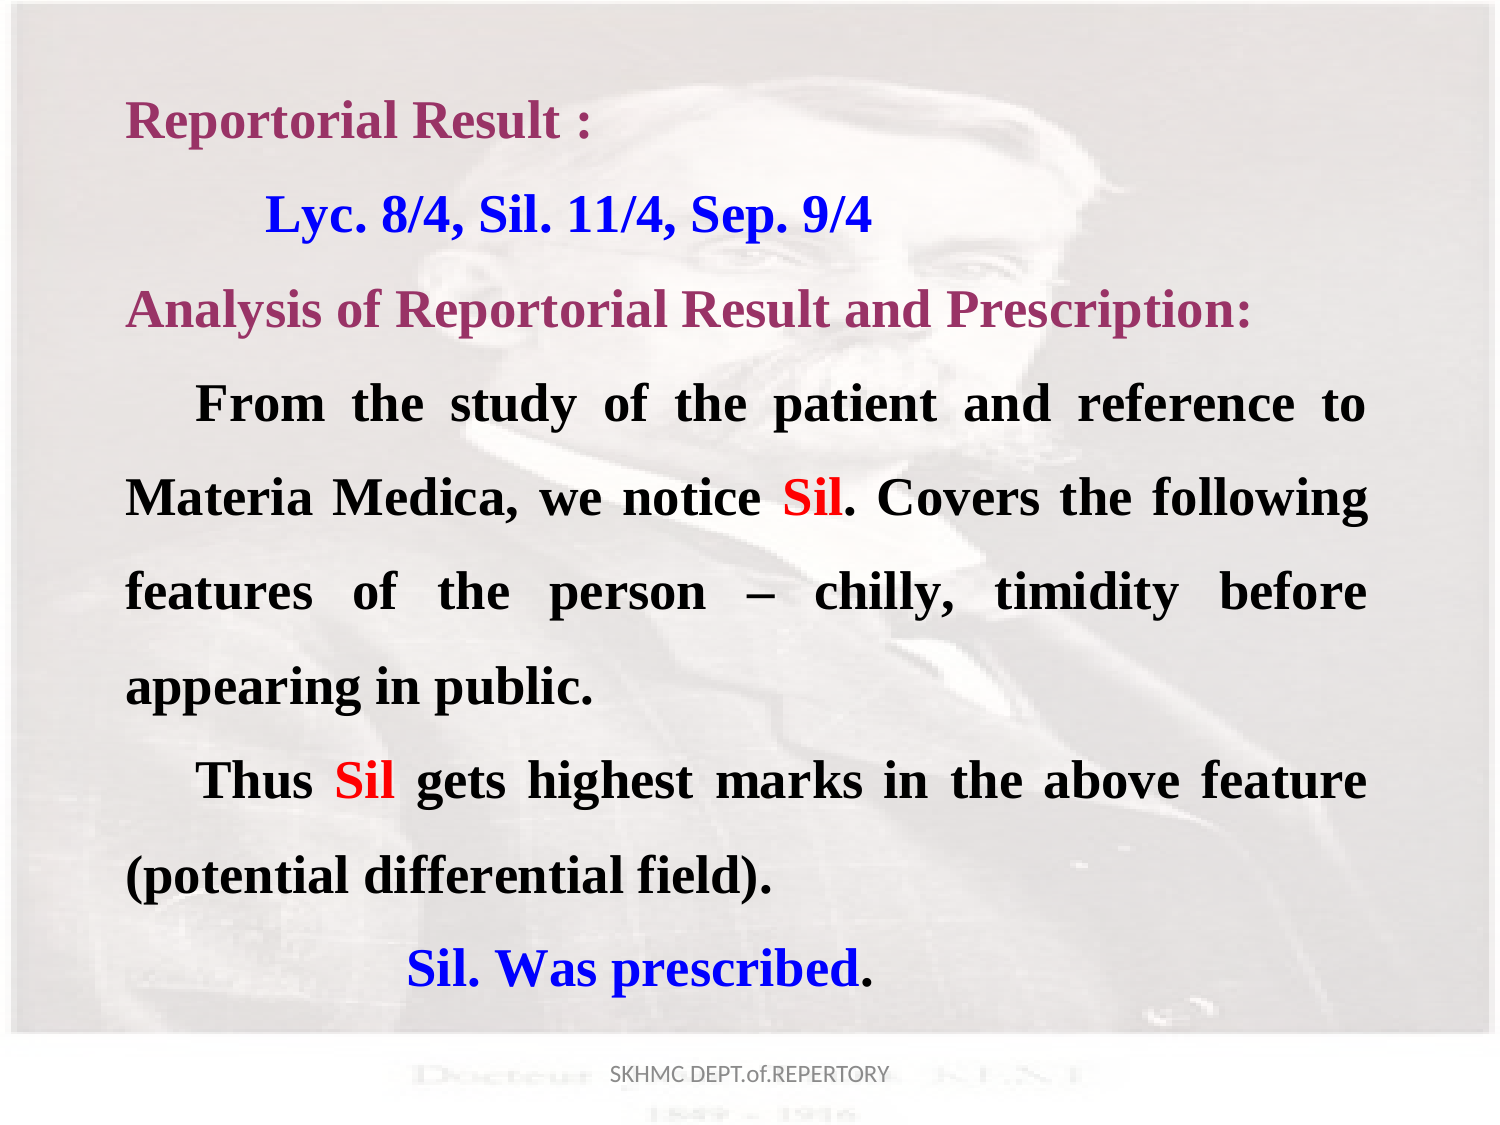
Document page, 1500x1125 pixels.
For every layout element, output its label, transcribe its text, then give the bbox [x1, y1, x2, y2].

footer SKHMC DEPT.of.REPERTORY [512, 1042, 988, 1103]
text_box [124, 87, 1371, 1000]
